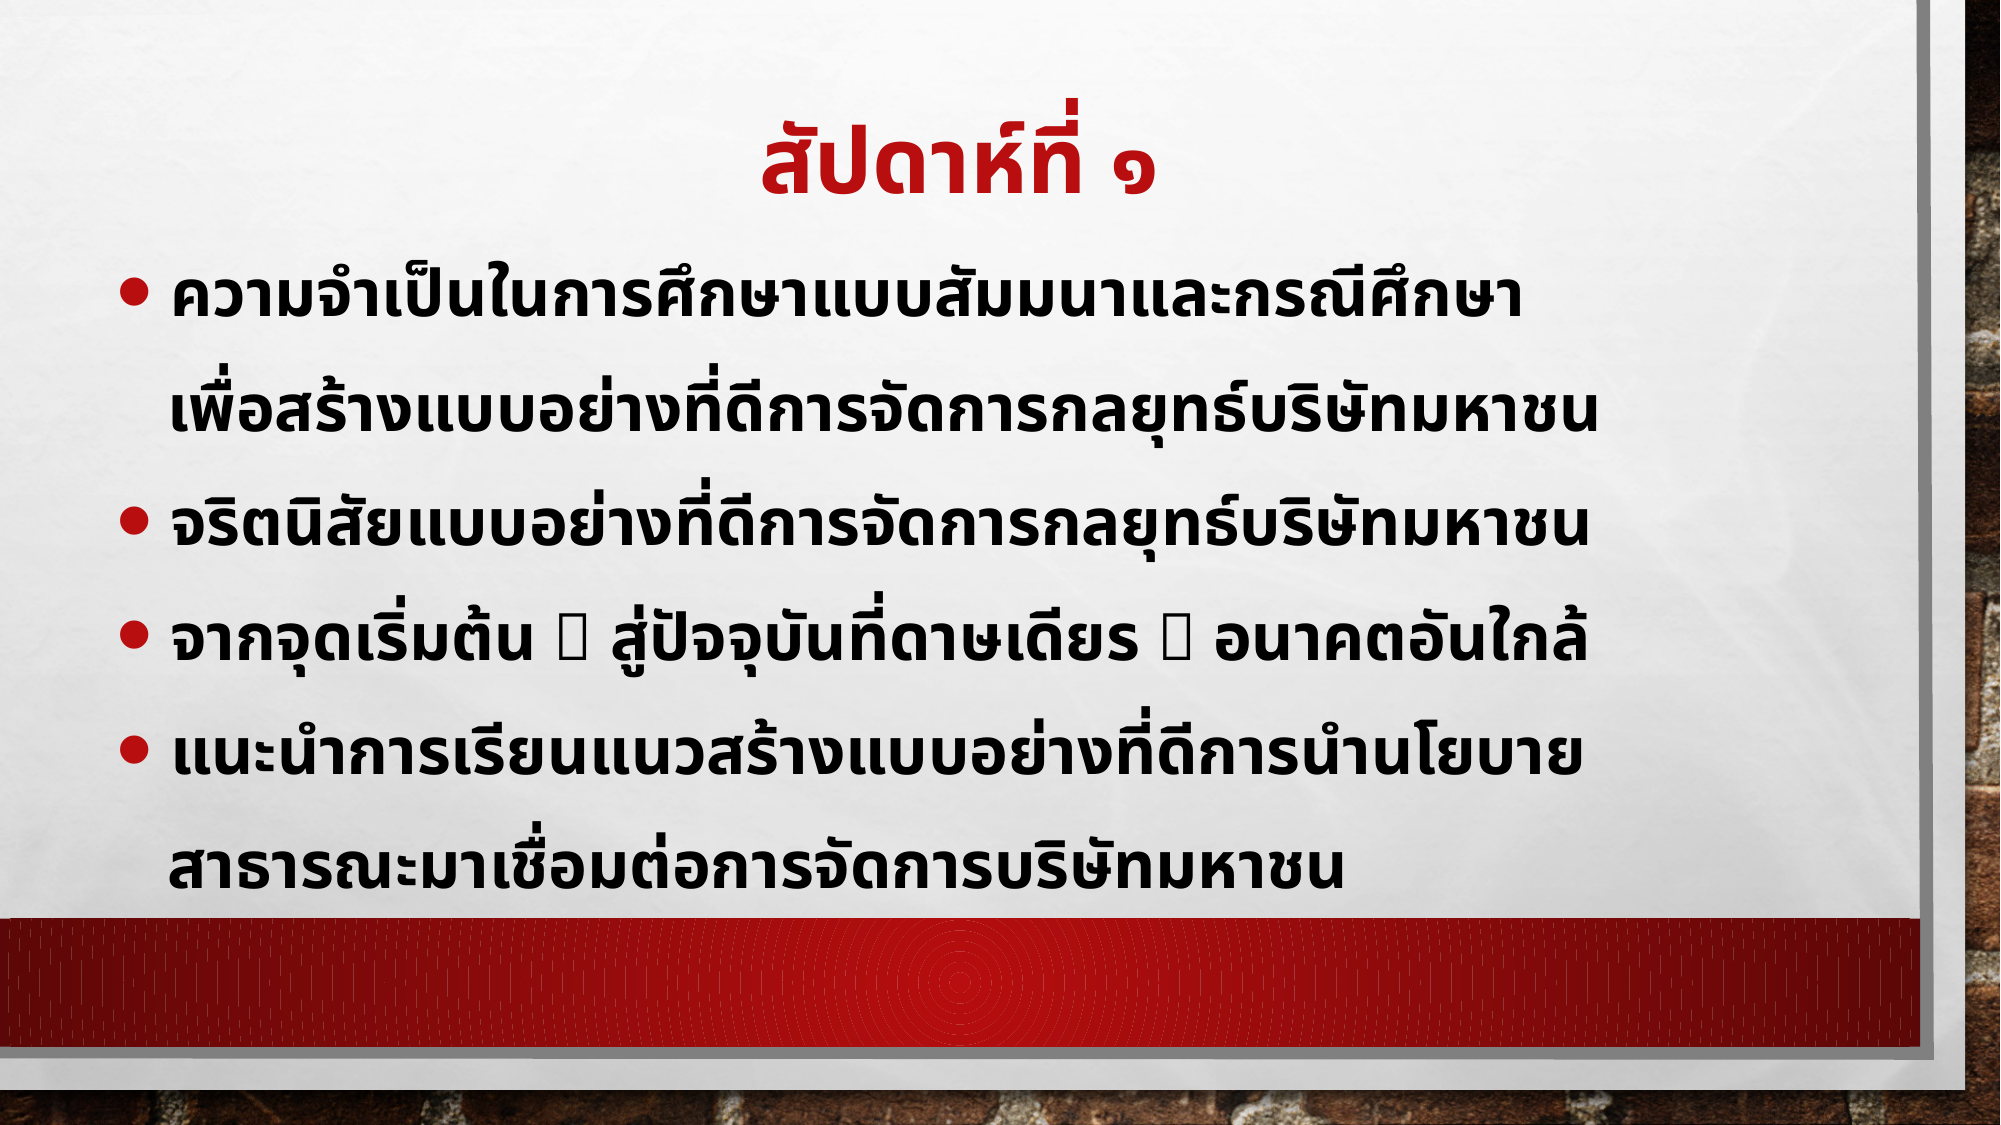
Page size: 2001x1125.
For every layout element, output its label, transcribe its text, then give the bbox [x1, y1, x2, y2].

title สัปดาห์ที่ ๑ [101, 101, 1818, 226]
list ความจำเป็นในการศึกษาแบบสัมมนาและกรณีศึกษา เพื่อสร้างแบบอย่างที่ดีการจัดการกลยุทธ์บริษัทมหาชน จริตนิสัยแบบอย่างที่ดีการจัดการกลยุทธ์บริษัทมหาชน จากจุดเริ่มต้น  สู่ปัจจุบันที่ดาษเดียร  อนาคตอันใกล้ แนะนำการเรียนแนวสร้างแบบอย่างที่ดีการนำนโยบาย สาธารณะมาเชื่อมต่อการจัดการบริษัทมหาชน [101, 226, 1818, 912]
picture [0, 0, 2000, 1125]
